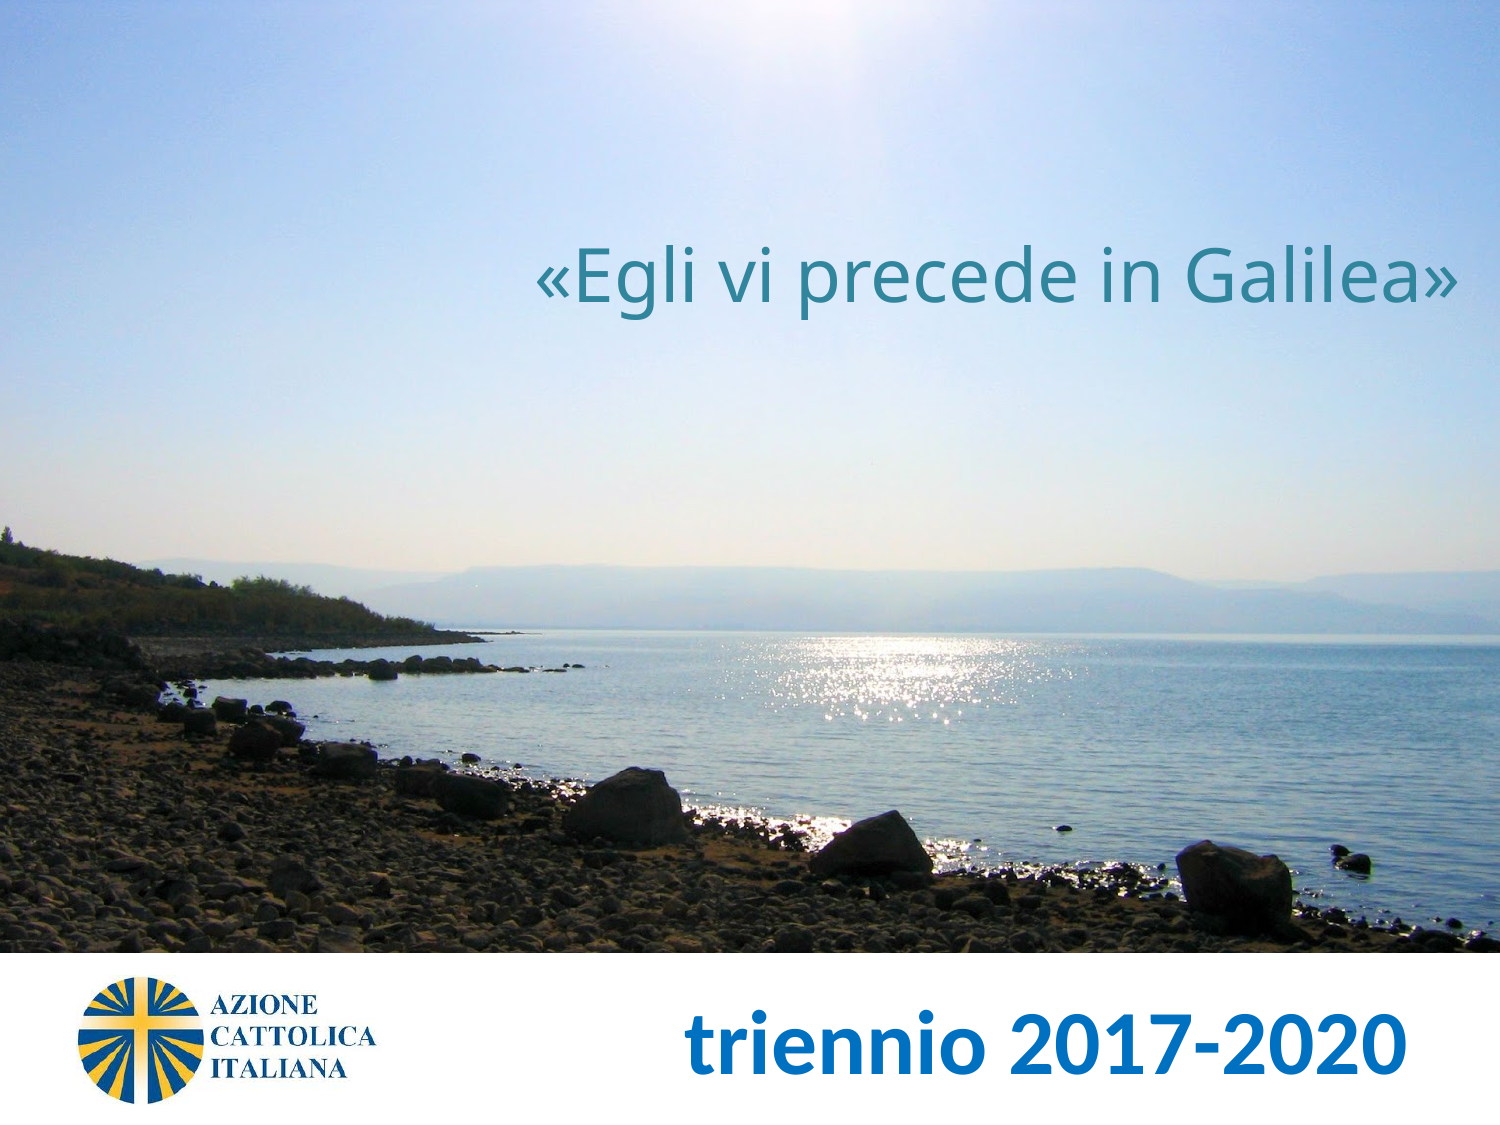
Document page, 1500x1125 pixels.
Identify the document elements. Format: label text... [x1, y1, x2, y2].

text_box triennio 2017-2020 [513, 975, 1424, 1101]
picture [76, 975, 385, 1105]
picture [0, 0, 1500, 953]
